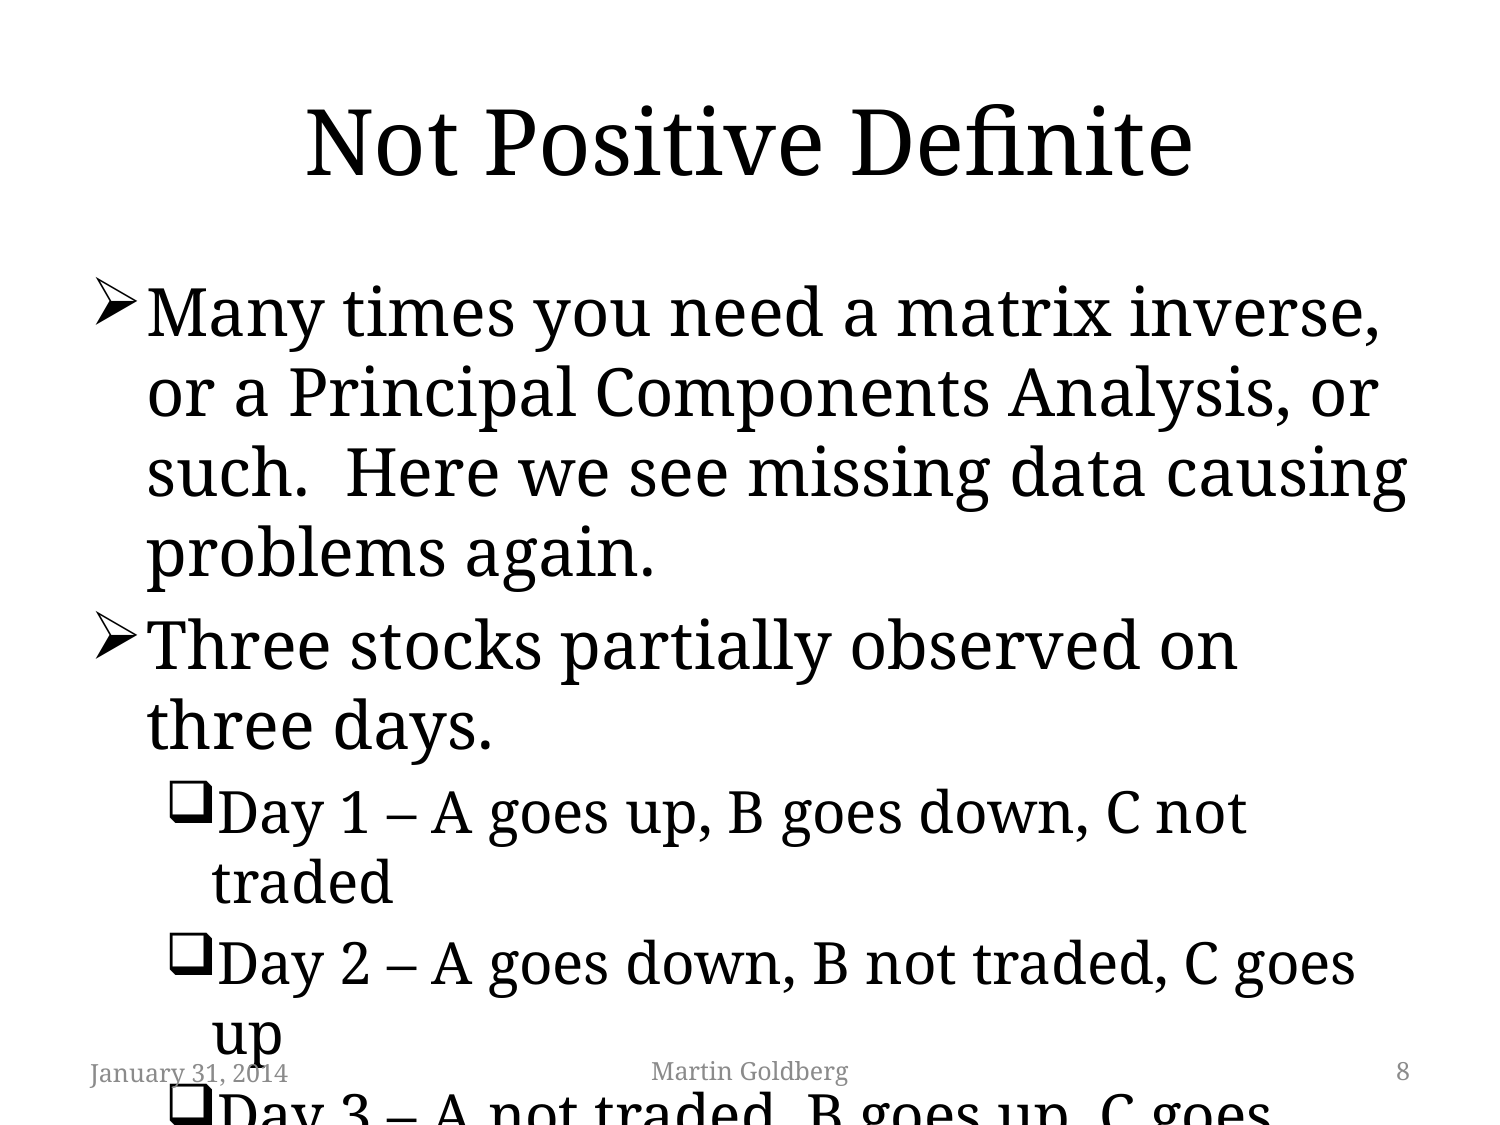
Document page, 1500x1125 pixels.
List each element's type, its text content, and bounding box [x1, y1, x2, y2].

slide_number 8 [1074, 1042, 1425, 1103]
footer Martin Goldberg [512, 1042, 988, 1103]
list Many times you need a matrix inverse, or a Principal Components Analysis, or such. Here we see missing data causing problems again. Three stocks partially observed on three days. Day 1 – A goes up, B goes down, C not traded Day 2 – A goes down, B not traded, C goes up Day 3 – A not traded, B goes up, C goes down [75, 262, 1425, 1005]
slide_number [75, 1042, 425, 1103]
title Not Positive Definite [75, 45, 1425, 233]
